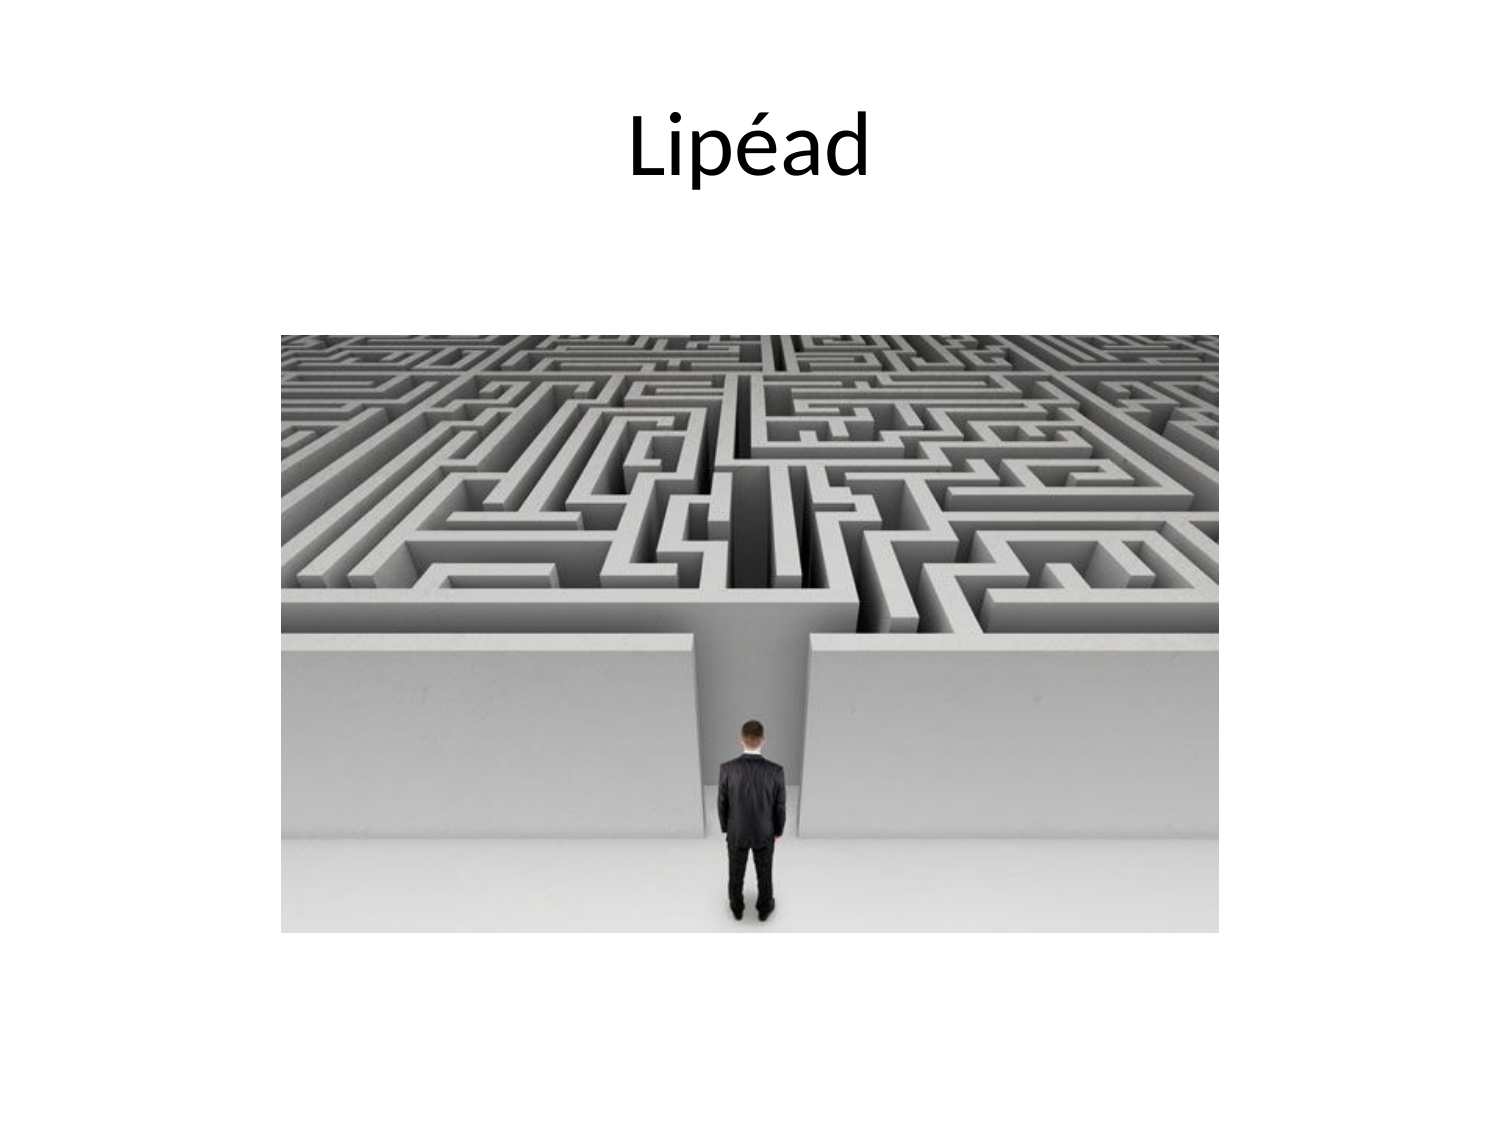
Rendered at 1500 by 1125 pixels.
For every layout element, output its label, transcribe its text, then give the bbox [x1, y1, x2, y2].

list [281, 335, 1219, 933]
title Lipéad [75, 45, 1425, 233]
